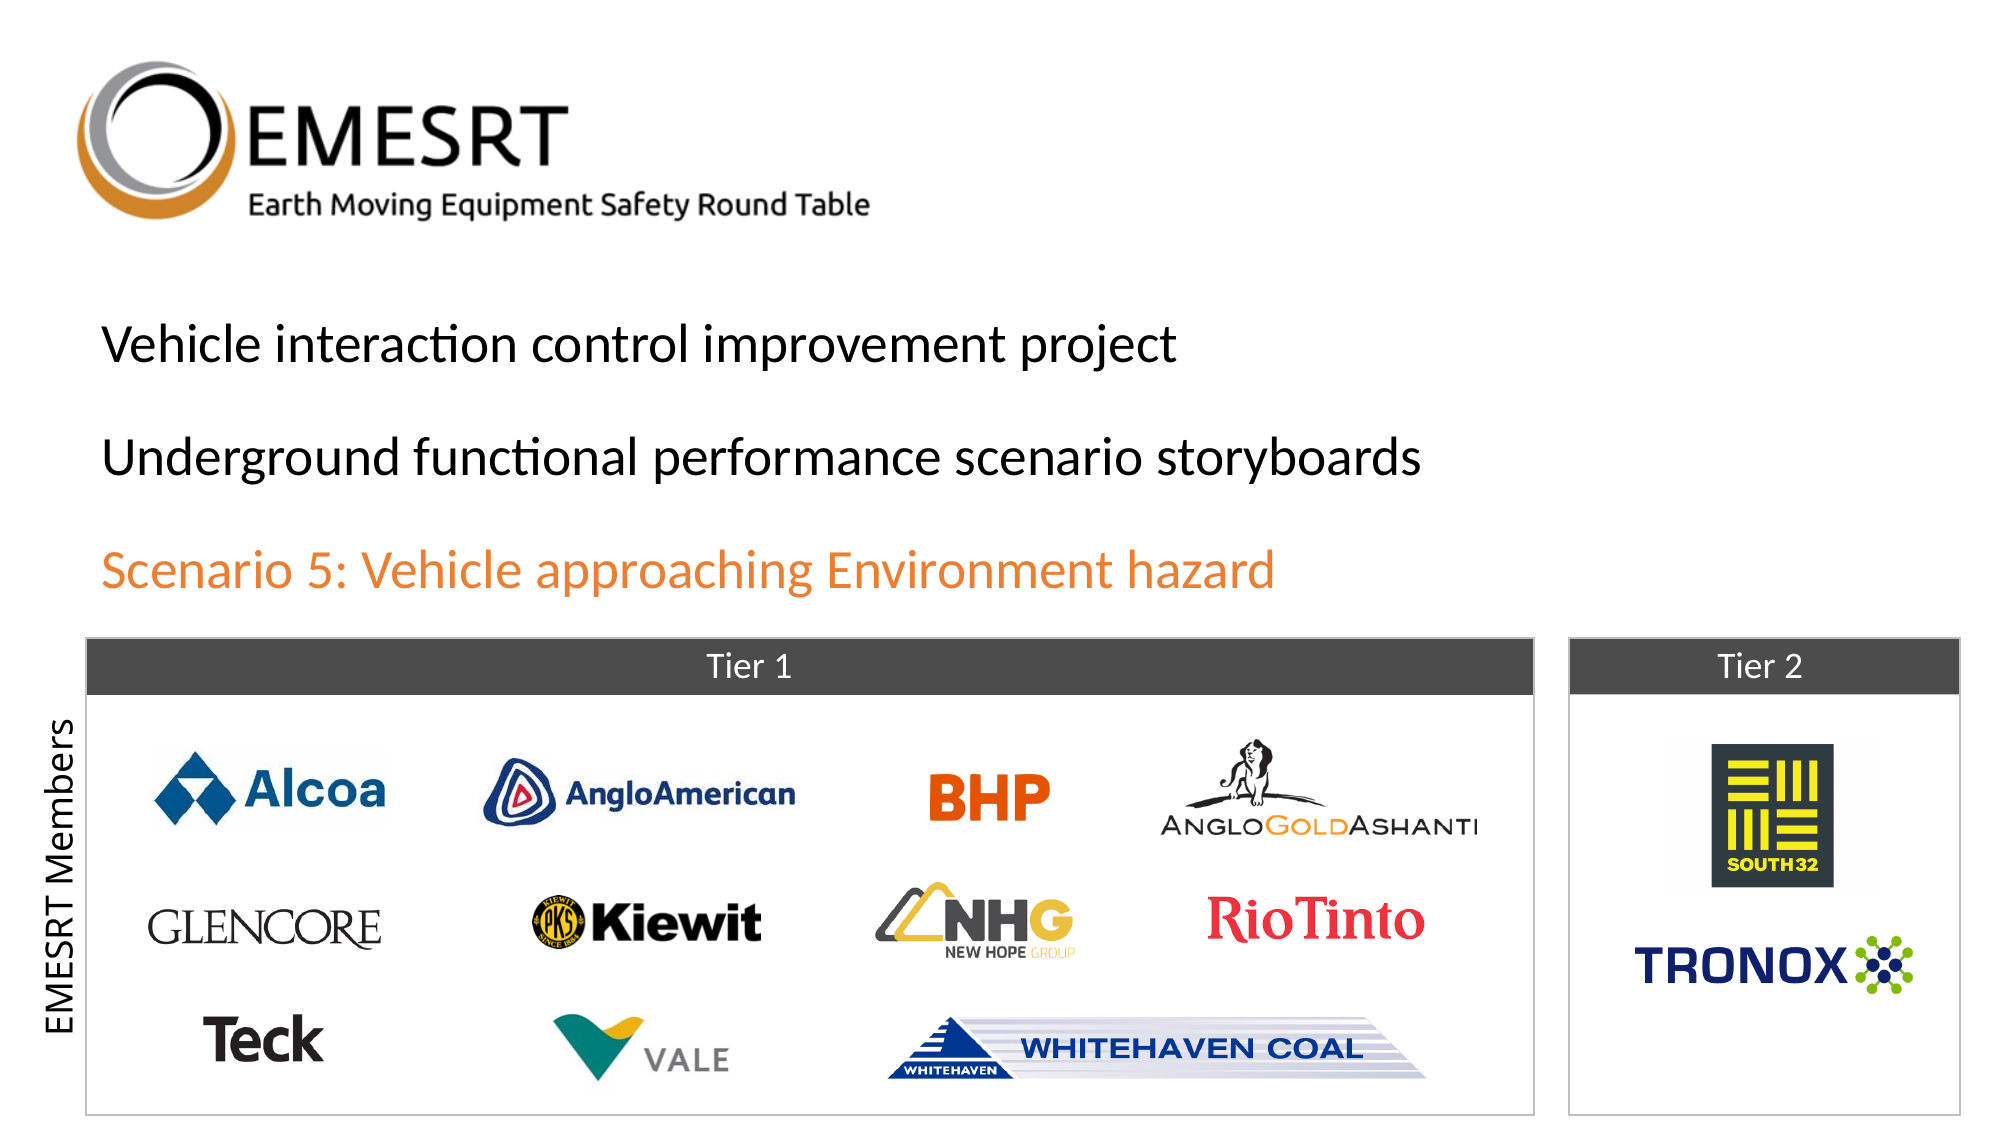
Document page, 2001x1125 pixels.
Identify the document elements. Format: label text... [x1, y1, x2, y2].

picture [868, 870, 1088, 969]
picture [532, 895, 761, 949]
picture [930, 774, 1050, 821]
picture [519, 980, 742, 1095]
picture [478, 758, 800, 830]
picture [1205, 895, 1426, 944]
text_box Vehicle interaction control improvement project Underground functional performance scenario storyboards Scenario 5: Vehicle approaching Environment hazard [86, 250, 1980, 600]
text_box [85, 637, 1535, 1116]
picture [145, 906, 388, 954]
text_box [1568, 637, 1961, 1116]
picture [1160, 739, 1477, 835]
picture [64, 54, 895, 238]
text_box Tier 2 [1663, 633, 1857, 693]
picture [203, 1014, 324, 1062]
text_box EMESRT Members [9, 639, 85, 1116]
picture [887, 1016, 1427, 1079]
text_box Tier 1 [652, 633, 847, 693]
picture [152, 748, 387, 827]
picture [1665, 735, 1880, 896]
picture [1635, 935, 1913, 994]
